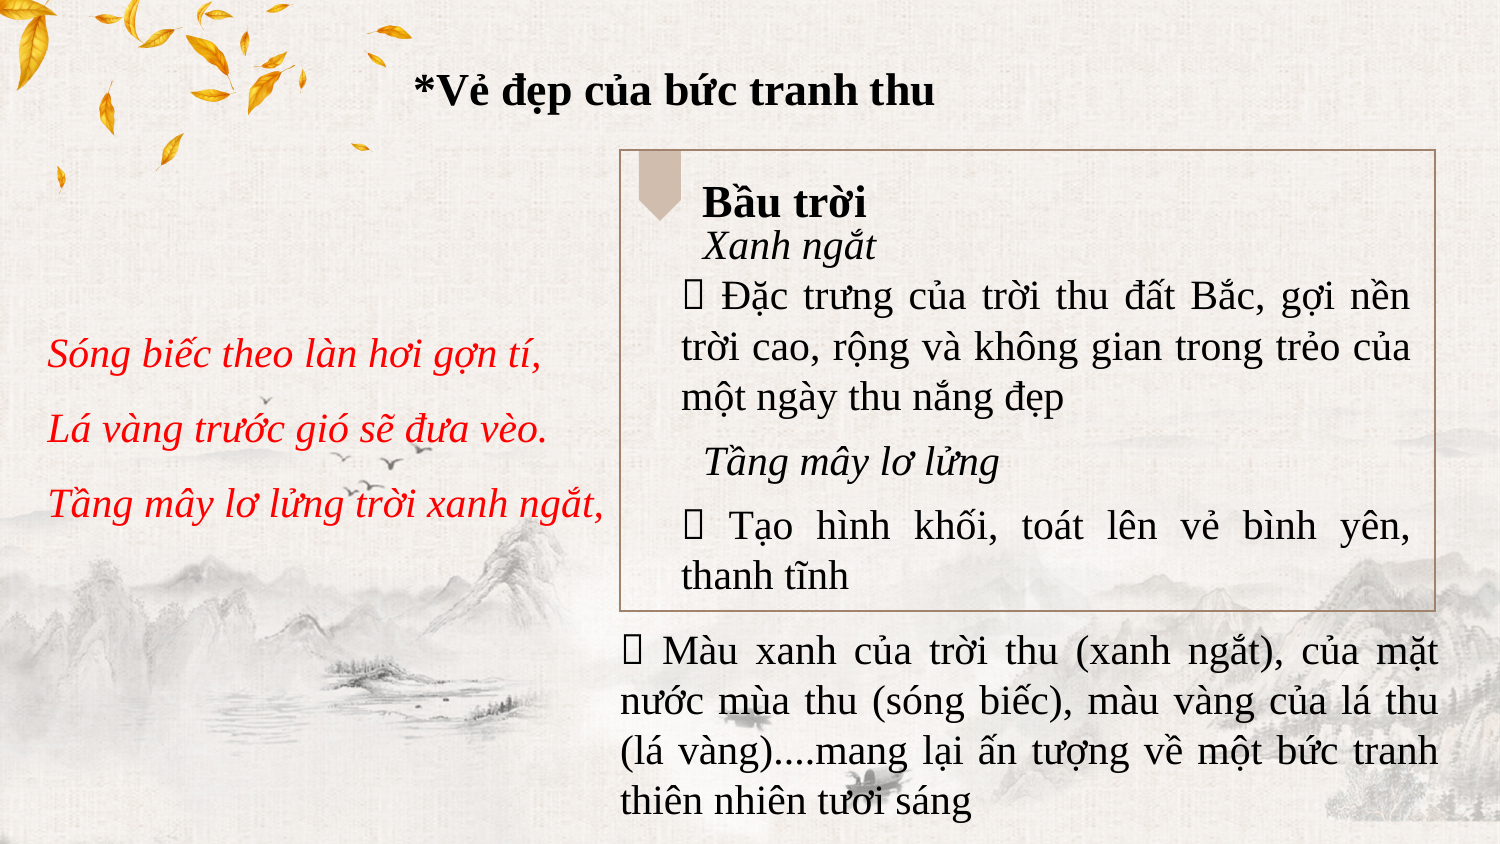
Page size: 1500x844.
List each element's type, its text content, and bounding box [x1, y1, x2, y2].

picture [0, 0, 1500, 844]
text_box *Vẻ đẹp của bức tranh thu [413, 32, 1146, 115]
text_box Tầng mây lơ lửng [702, 433, 1034, 484]
text_box Xanh ngắt [702, 217, 1034, 268]
text_box  Đặc trưng của trời thu đất Bắc, gợi nền trời cao, rộng và không gian trong trẻo của một ngày thu nắng đẹp [680, 268, 1412, 419]
text_box Bầu trời [702, 143, 950, 217]
text_box [619, 149, 1436, 612]
text_box Sóng biếc theo làn hơi gợn tí, Lá vàng trước gió sẽ đưa vèo. Tầng mây lơ lửng trời xanh ngắt, [47, 301, 780, 527]
text_box  Màu xanh của trời thu (xanh ngắt), của mặt nước mùa thu (sóng biếc), màu vàng của lá thu (lá vàng)....mang lại ấn tượng về một bức tranh thiên nhiên tươi sáng [620, 622, 1440, 823]
text_box  Tạo hình khối, toát lên vẻ bình yên, thanh tĩnh [680, 497, 1412, 598]
